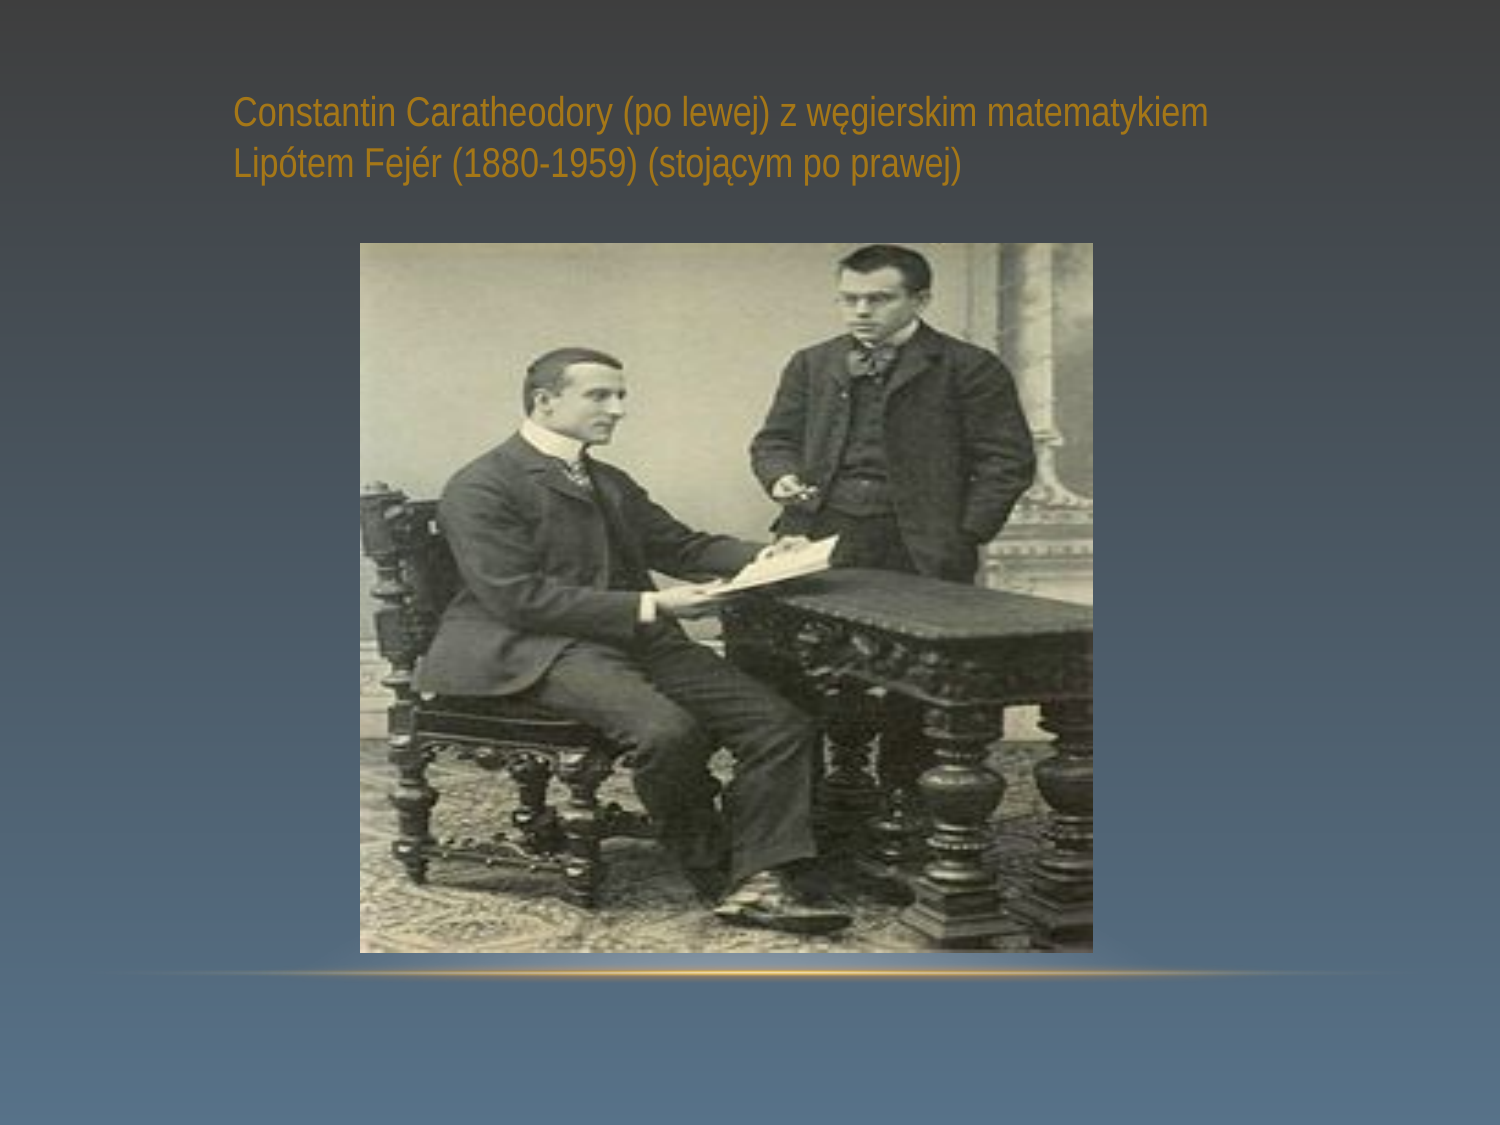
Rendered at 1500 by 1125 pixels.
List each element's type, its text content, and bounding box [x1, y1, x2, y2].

text_box Constantin Caratheodory (po lewej) z węgierskim matematykiem Lipótem Fejér (1880-1959) (stojącym po prawej) [218, 77, 1235, 193]
picture [0, 0, 1500, 1125]
